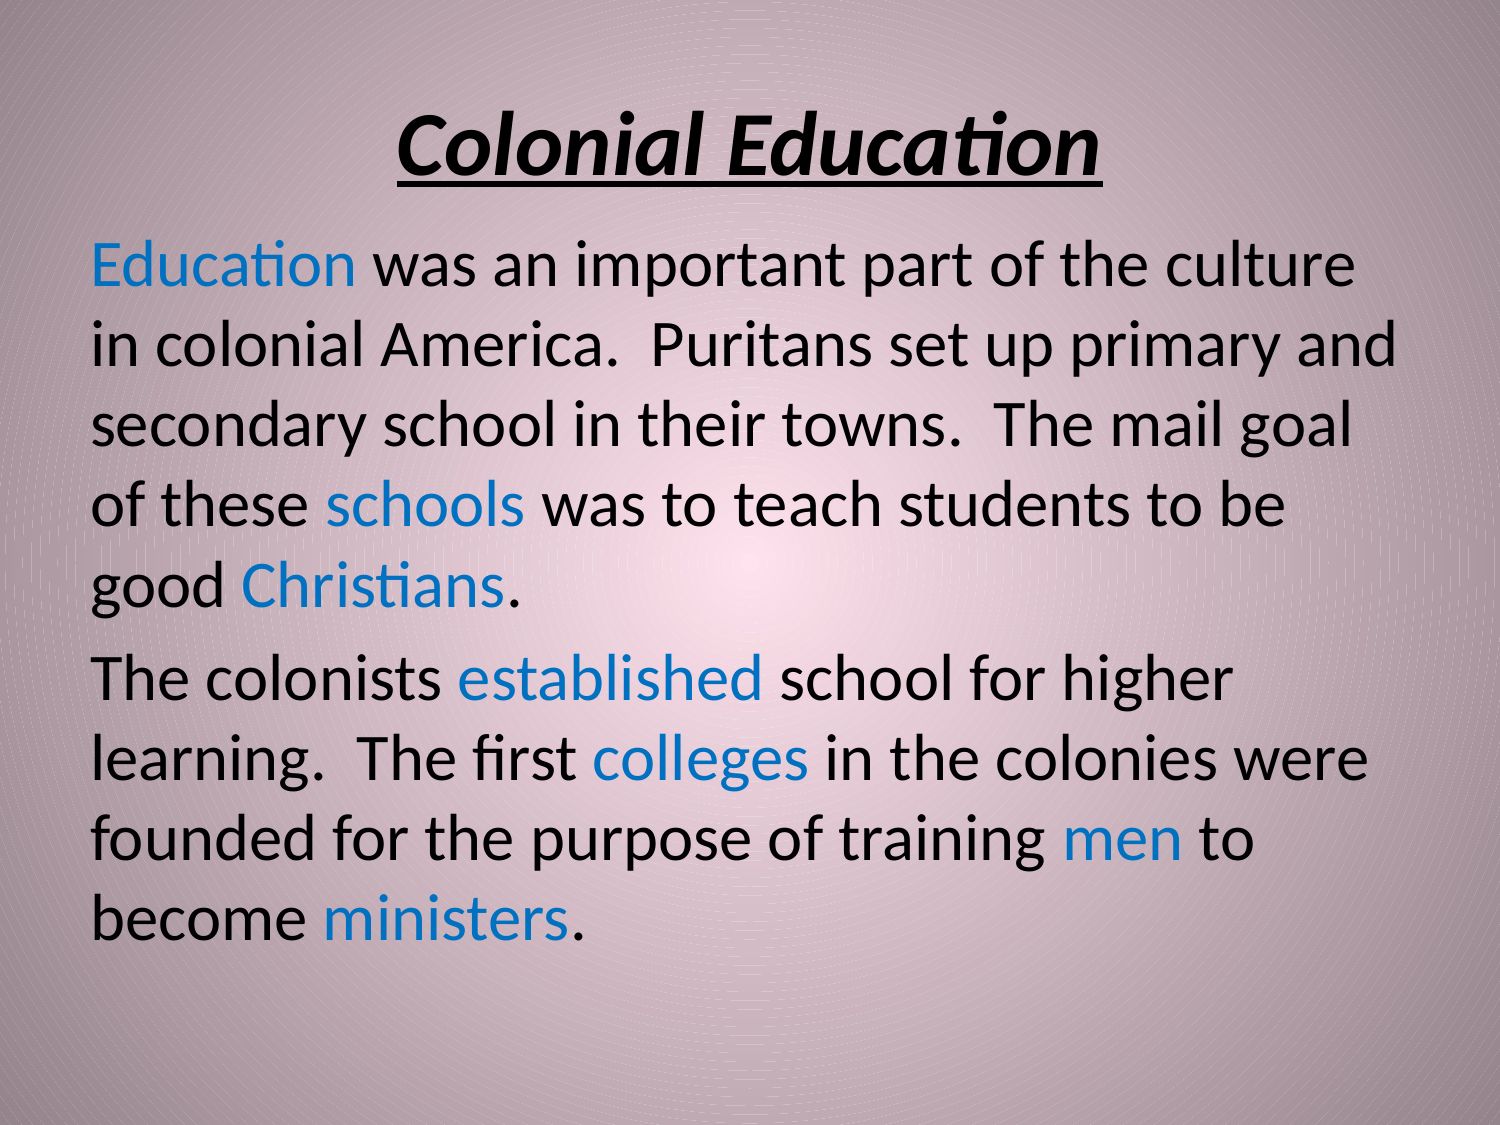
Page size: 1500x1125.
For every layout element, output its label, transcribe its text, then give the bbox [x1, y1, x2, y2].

list Education was an important part of the culture in colonial America. Puritans set up primary and secondary school in their towns. The mail goal of these schools was to teach students to be good Christians. The colonists established school for higher learning. The first colleges in the colonies were founded for the purpose of training men to become ministers. [75, 212, 1425, 1005]
title Colonial Education [75, 45, 1425, 212]
